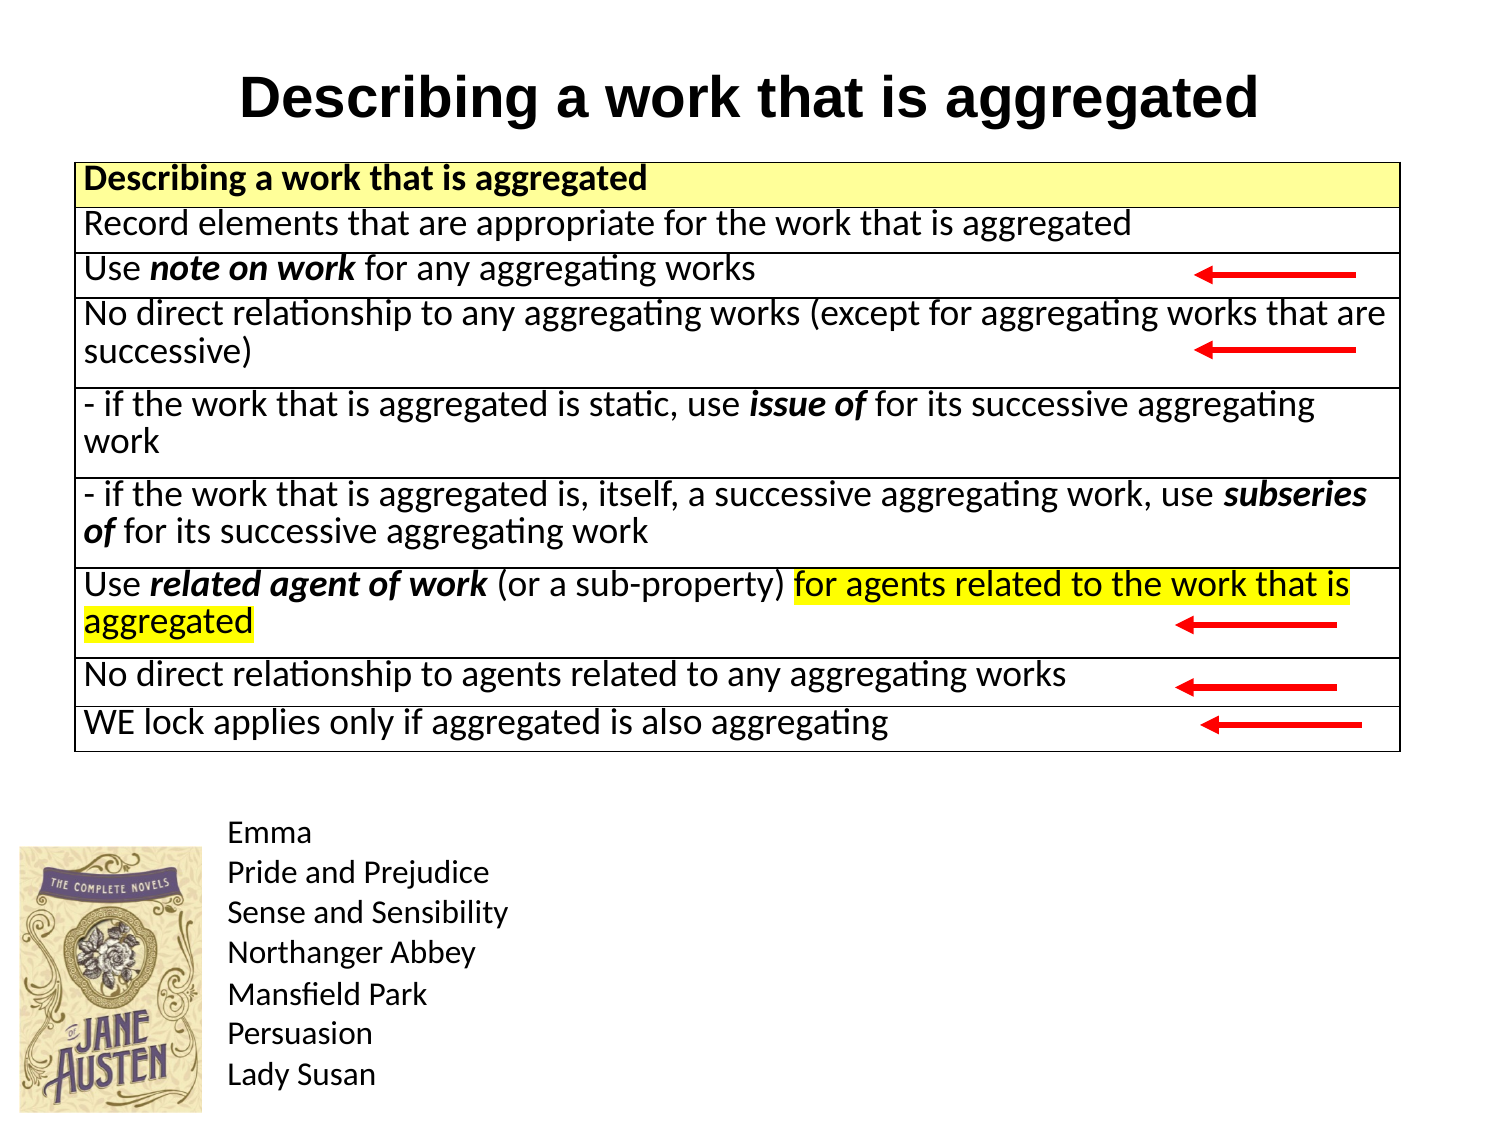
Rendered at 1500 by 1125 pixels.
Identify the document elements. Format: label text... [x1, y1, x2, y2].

table_cell No direct relationship to agents related to any aggregating works [76, 659, 1399, 706]
table_header Describing a work that is aggregated [76, 163, 1399, 207]
text_box Mansfield Park Persuasion Lady Susan [212, 978, 504, 1099]
table_cell - if the work that is aggregated is, itself, a successive aggregating work, use subseries of for its successive aggregating work [76, 479, 1399, 567]
title Describing a work that is aggregated [0, 0, 1500, 188]
table_cell No direct relationship to any aggregating works (except for aggregating works that are successive) [76, 299, 1399, 387]
table_cell Use note on work for any aggregating works [76, 254, 1399, 297]
table_cell Record elements that are appropriate for the work that is aggregated [76, 208, 1399, 252]
text_box Emma Pride and Prejudice Sense and Sensibility Northanger Abbey [212, 802, 536, 978]
table_cell Use related agent of work (or a sub-property) for agents related to the work that is aggregated [76, 569, 1399, 657]
picture [19, 846, 202, 1113]
table_cell WE lock applies only if aggregated is also aggregating [76, 707, 1399, 751]
table_cell - if the work that is aggregated is static, use issue of for its successive aggregating work [76, 389, 1399, 477]
